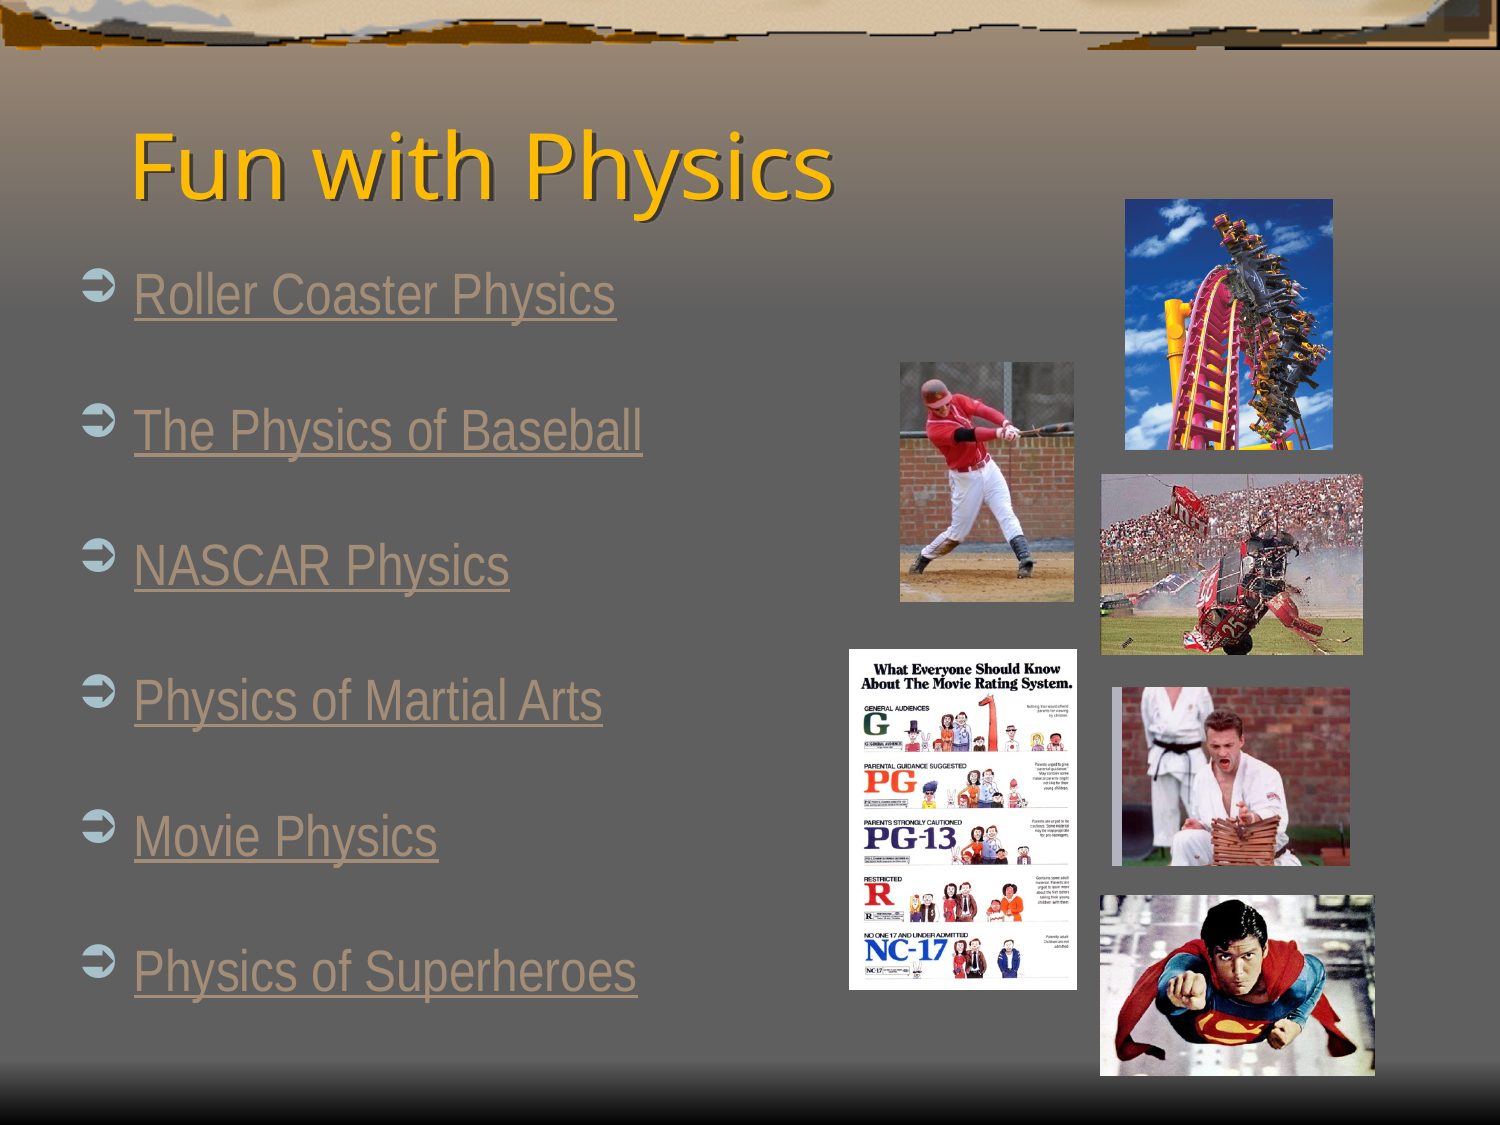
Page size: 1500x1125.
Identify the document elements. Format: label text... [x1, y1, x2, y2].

picture [1124, 199, 1334, 451]
picture [849, 649, 1077, 991]
list Roller Coaster Physics The Physics of Baseball NASCAR Physics Physics of Martial Arts Movie Physics Physics of Superheroes [62, 262, 1438, 1051]
picture [0, 0, 1500, 50]
picture [899, 362, 1074, 602]
picture [1099, 895, 1376, 1076]
picture [1099, 474, 1363, 656]
title Fun with Physics [112, 37, 1388, 226]
picture [1112, 687, 1351, 866]
